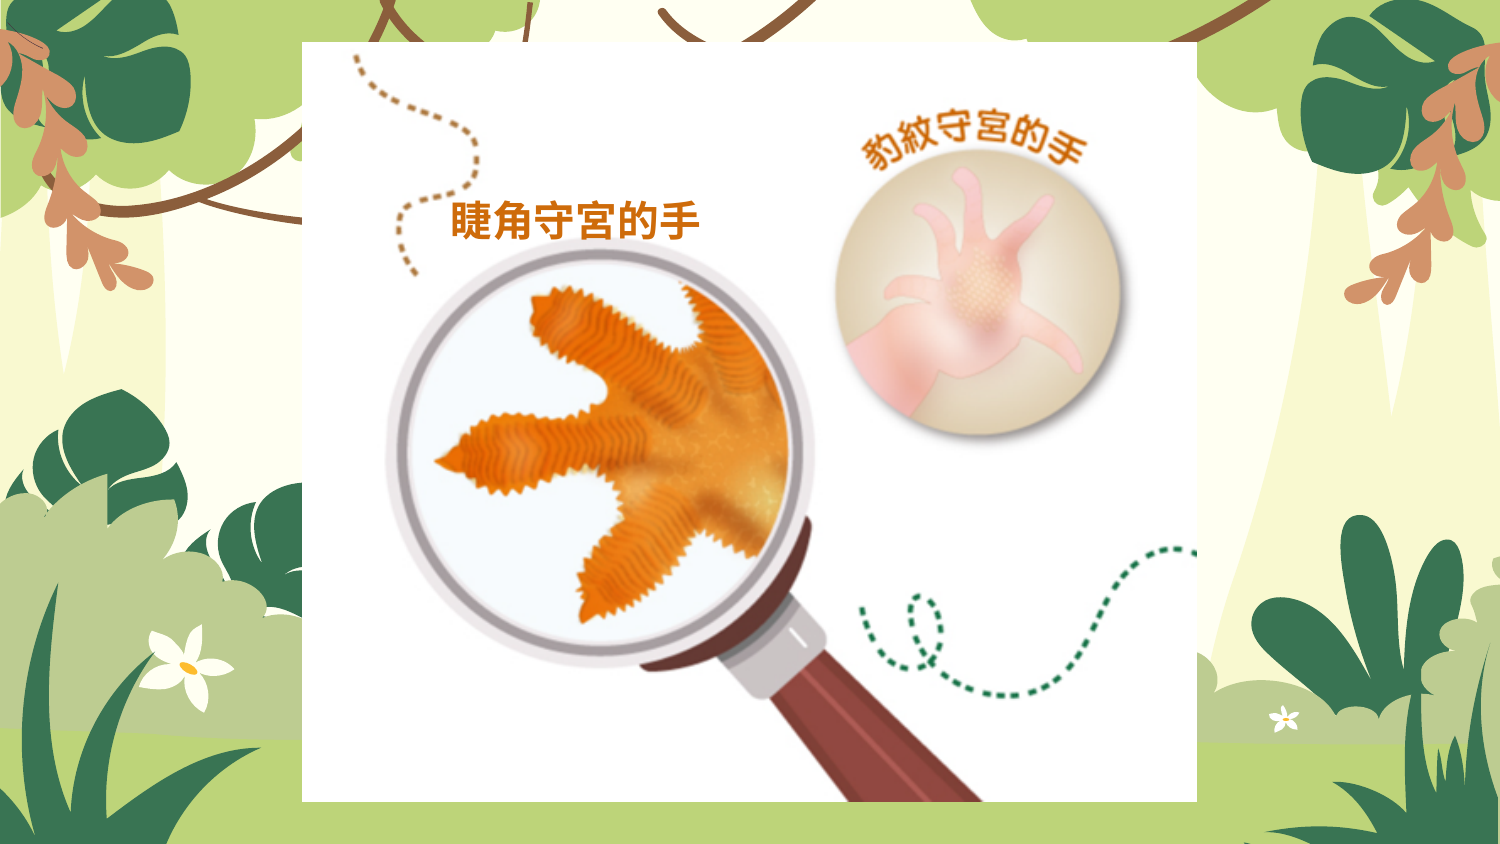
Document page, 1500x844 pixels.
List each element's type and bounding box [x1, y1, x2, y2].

picture [302, 41, 1198, 802]
